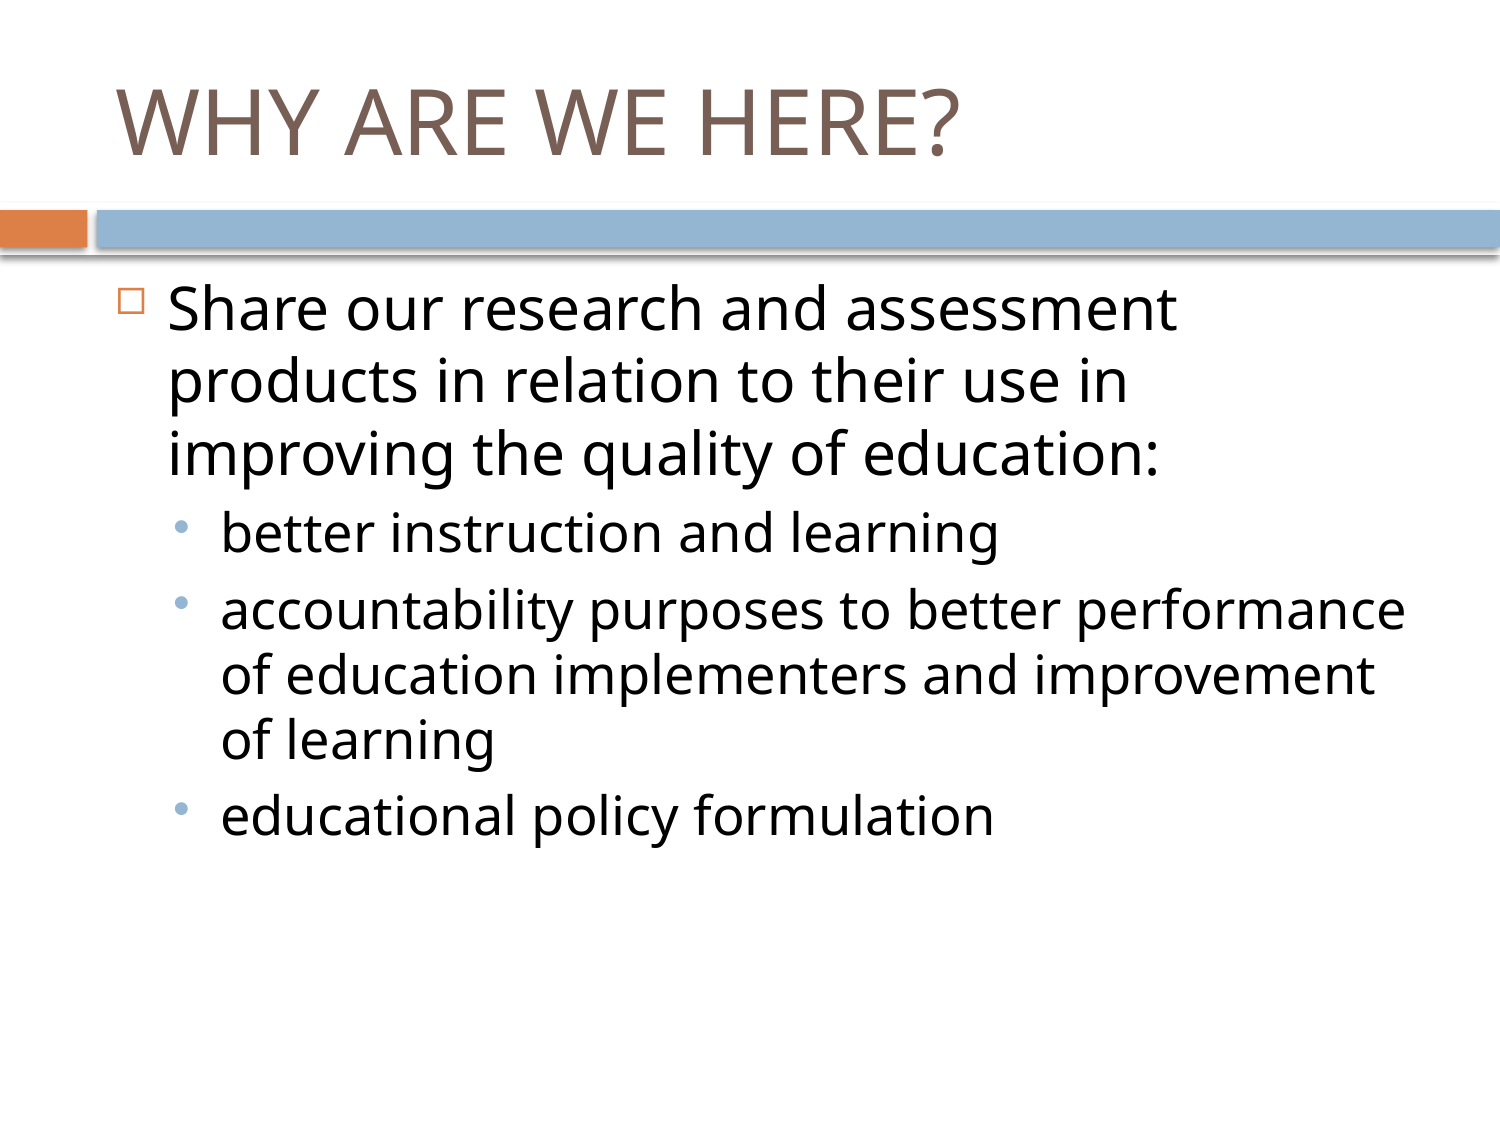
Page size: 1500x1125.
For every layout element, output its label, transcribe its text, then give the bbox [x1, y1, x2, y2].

list Share our research and assessment products in relation to their use in improving the quality of education: better instruction and learning accountability purposes to better performance of education implementers and improvement of learning educational policy formulation [100, 262, 1438, 1000]
title WHY ARE WE HERE? [100, 37, 1438, 200]
